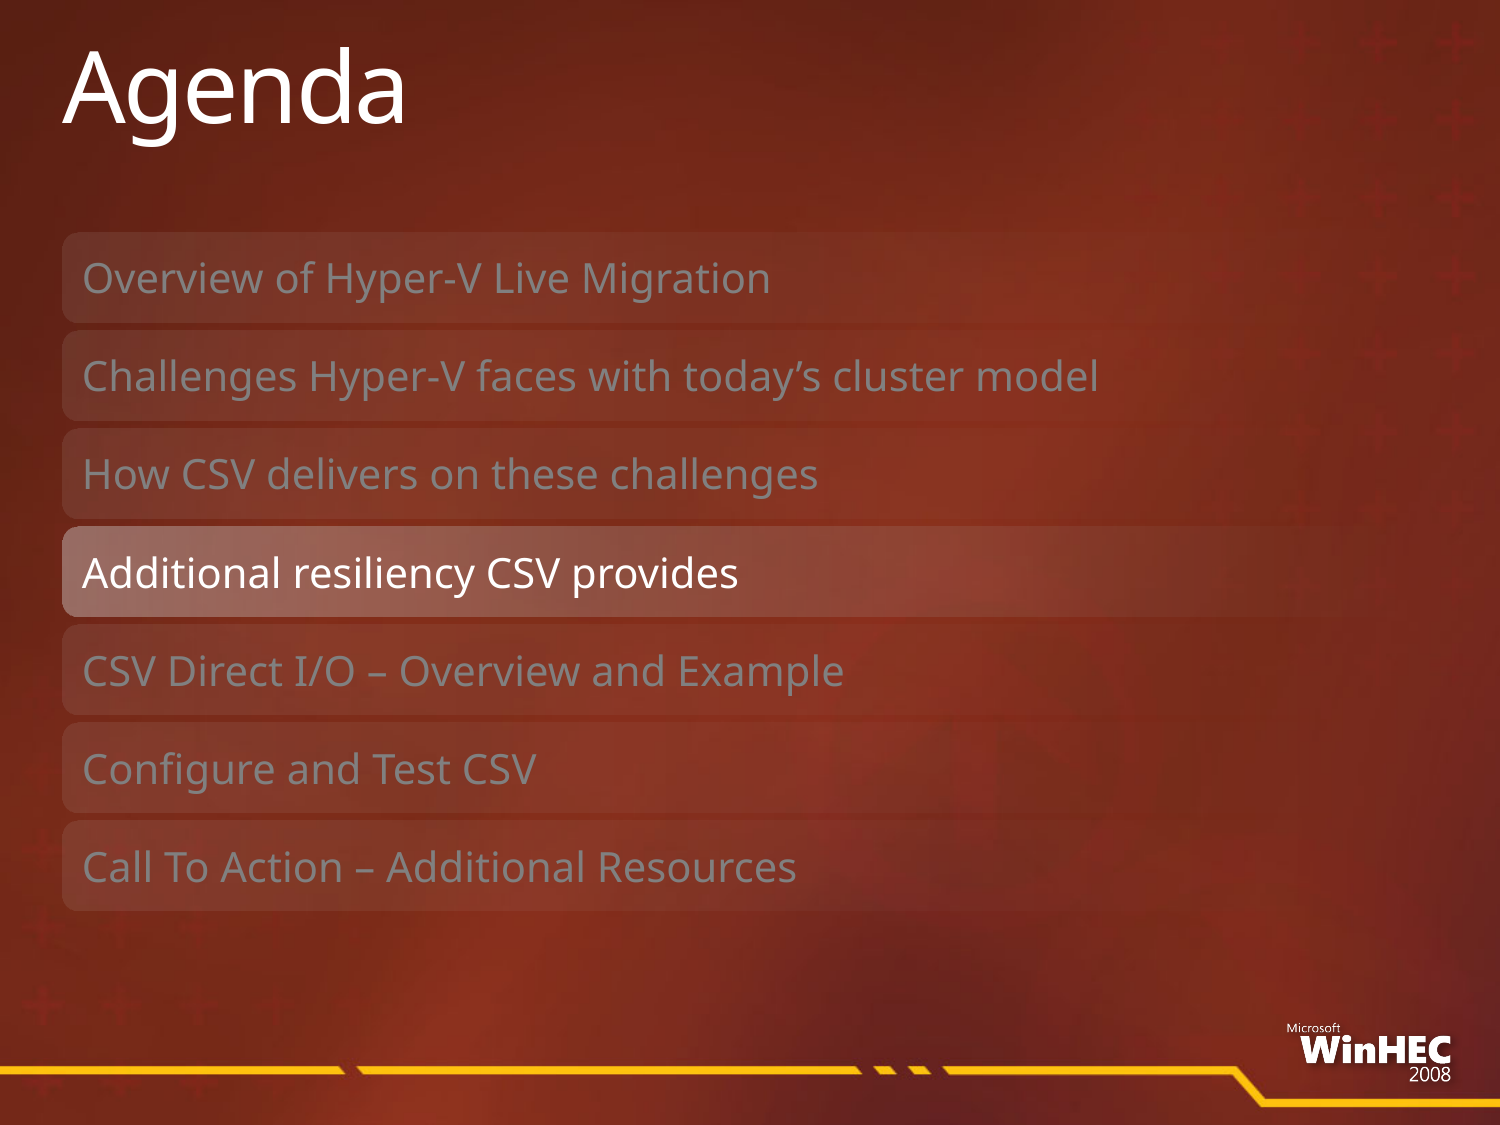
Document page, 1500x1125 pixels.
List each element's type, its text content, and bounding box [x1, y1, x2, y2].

text_box Overview of Hyper-V Live Migration [60, 230, 1429, 324]
text_box Configure and Test CSV [60, 720, 1429, 815]
text_box Call To Action – Additional Resources [60, 819, 1429, 913]
text_box CSV Direct I/O – Overview and Example [60, 622, 1429, 717]
text_box How CSV delivers on these challenges [60, 426, 1429, 520]
text_box Challenges Hyper-V faces with today’s cluster model [60, 328, 1429, 422]
text_box Additional resiliency CSV provides [60, 524, 1429, 618]
picture [0, 0, 1500, 1125]
title Agenda [62, 37, 1438, 147]
